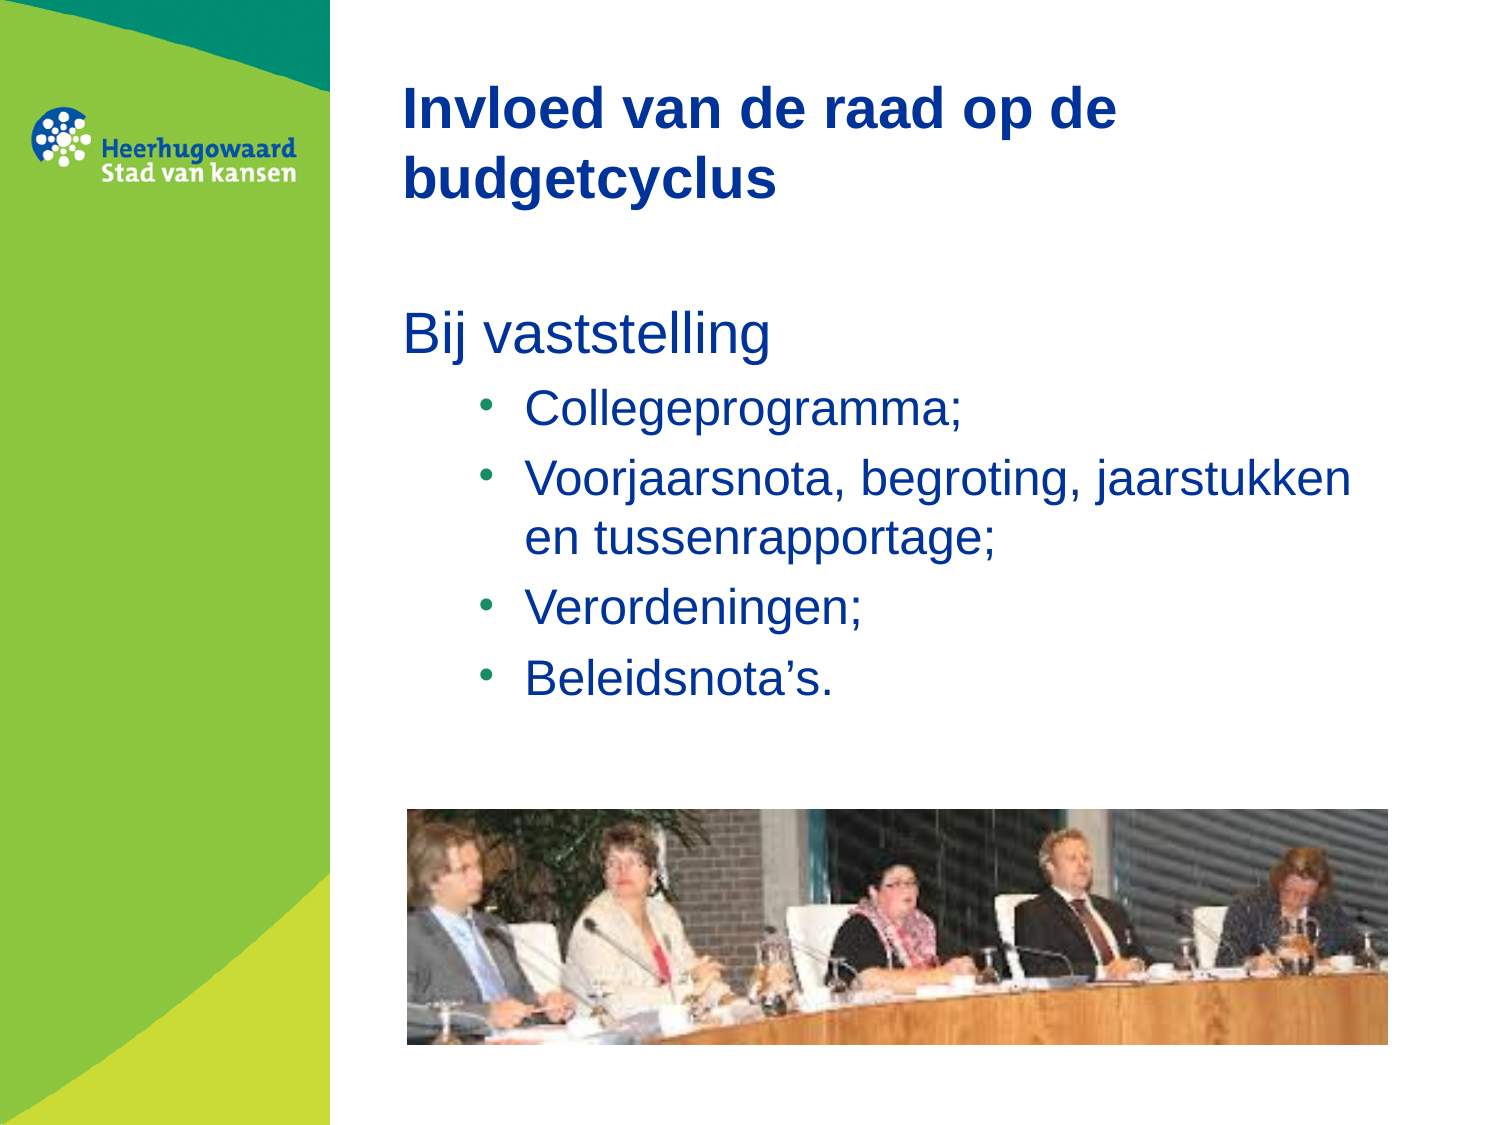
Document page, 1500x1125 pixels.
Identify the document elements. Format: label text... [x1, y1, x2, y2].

picture [0, 0, 1500, 1125]
title Invloed van de raad op de budgetcyclus [387, 62, 1388, 251]
list Bij vaststelling Collegeprogramma; Voorjaarsnota, begroting, jaarstukken en tussenrapportage; Verordeningen; Beleidsnota’s. [387, 287, 1388, 1051]
